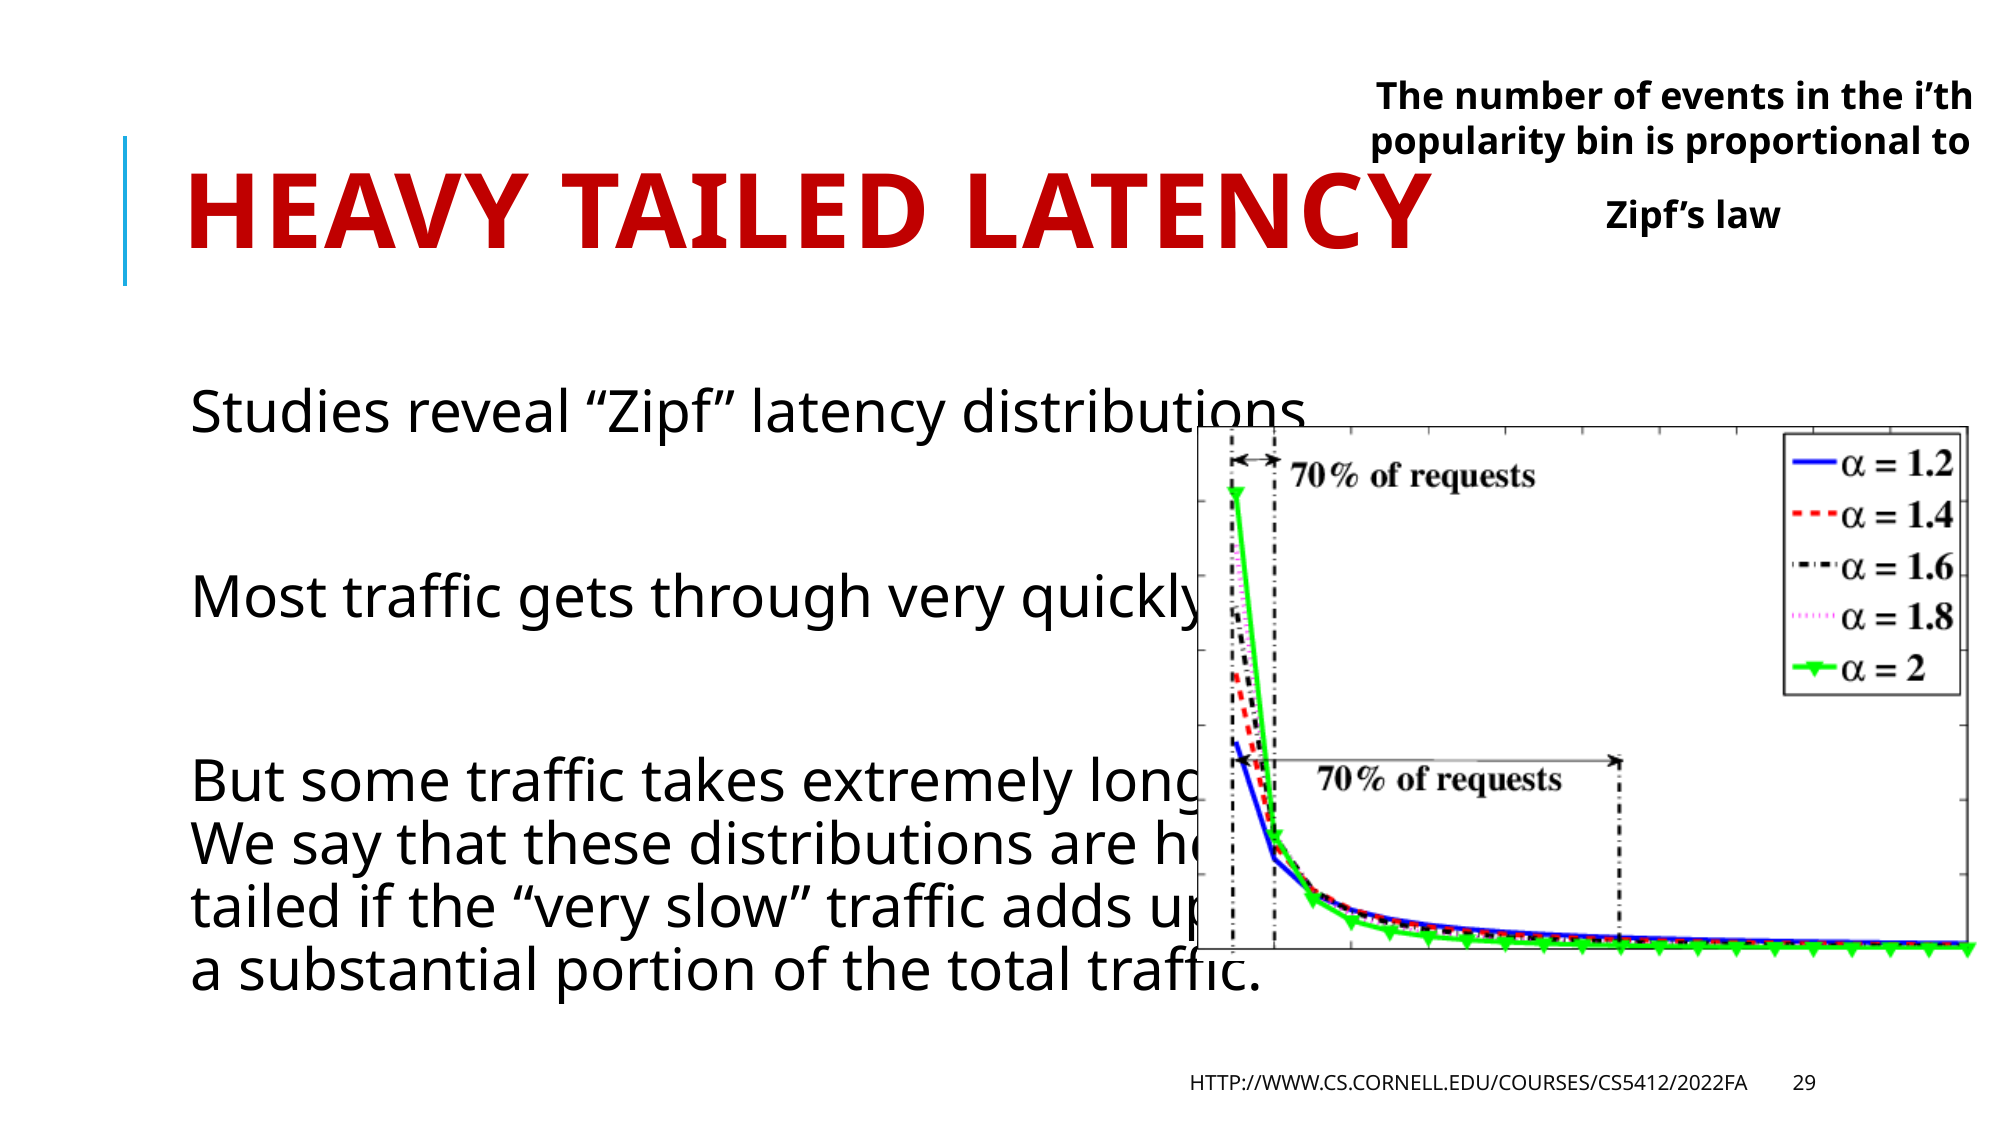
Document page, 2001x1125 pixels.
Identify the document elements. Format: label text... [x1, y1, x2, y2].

text_box Zipf’s law [1450, 183, 1938, 244]
picture [1196, 426, 1981, 962]
title Heavy Tailed Latency [168, 96, 1938, 342]
footer http://www.cs.cornell.edu/courses/cs5412/2022fa [794, 1061, 1763, 1107]
slide_number 29 [1777, 1061, 1938, 1107]
list Studies reveal “Zipf” latency distributions Most traffic gets through very quickly But some traffic takes extremely long. We say that these distributions are heavy- tailed if the “very slow” traffic adds up to a substantial portion of the total traffic. [168, 375, 1938, 1035]
